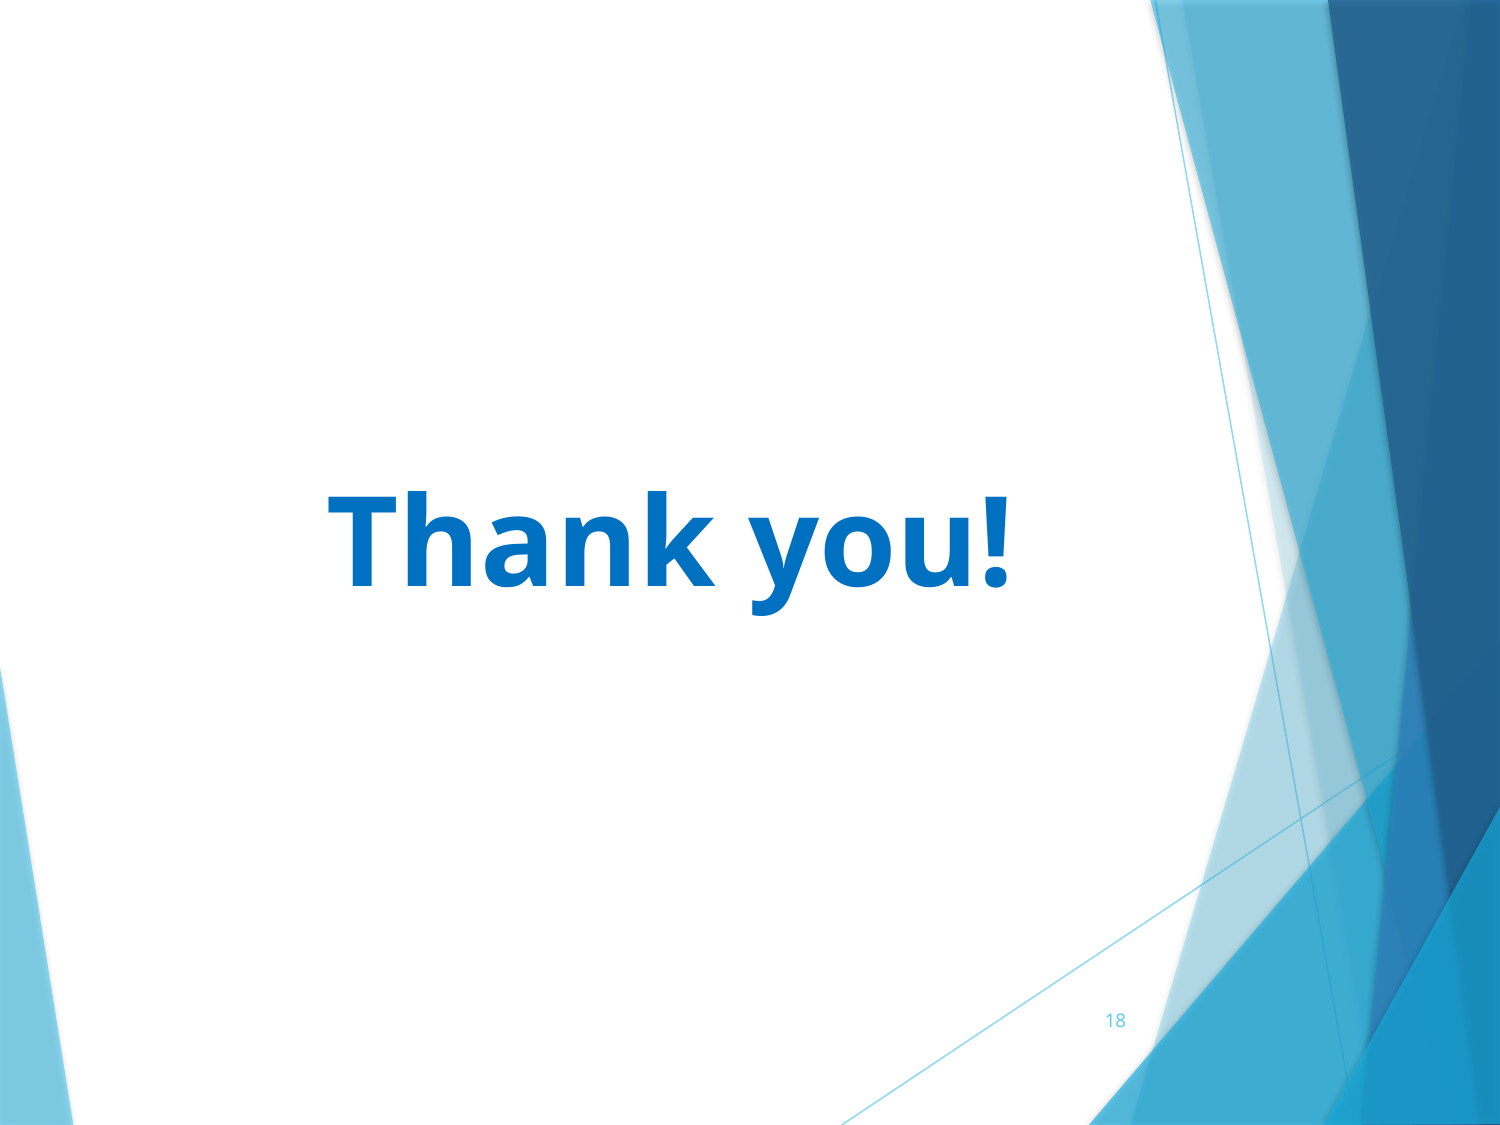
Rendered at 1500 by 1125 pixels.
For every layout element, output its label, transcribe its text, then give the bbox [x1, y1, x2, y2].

title Thank you! [150, 454, 1192, 671]
slide_number 18 [1057, 991, 1142, 1051]
